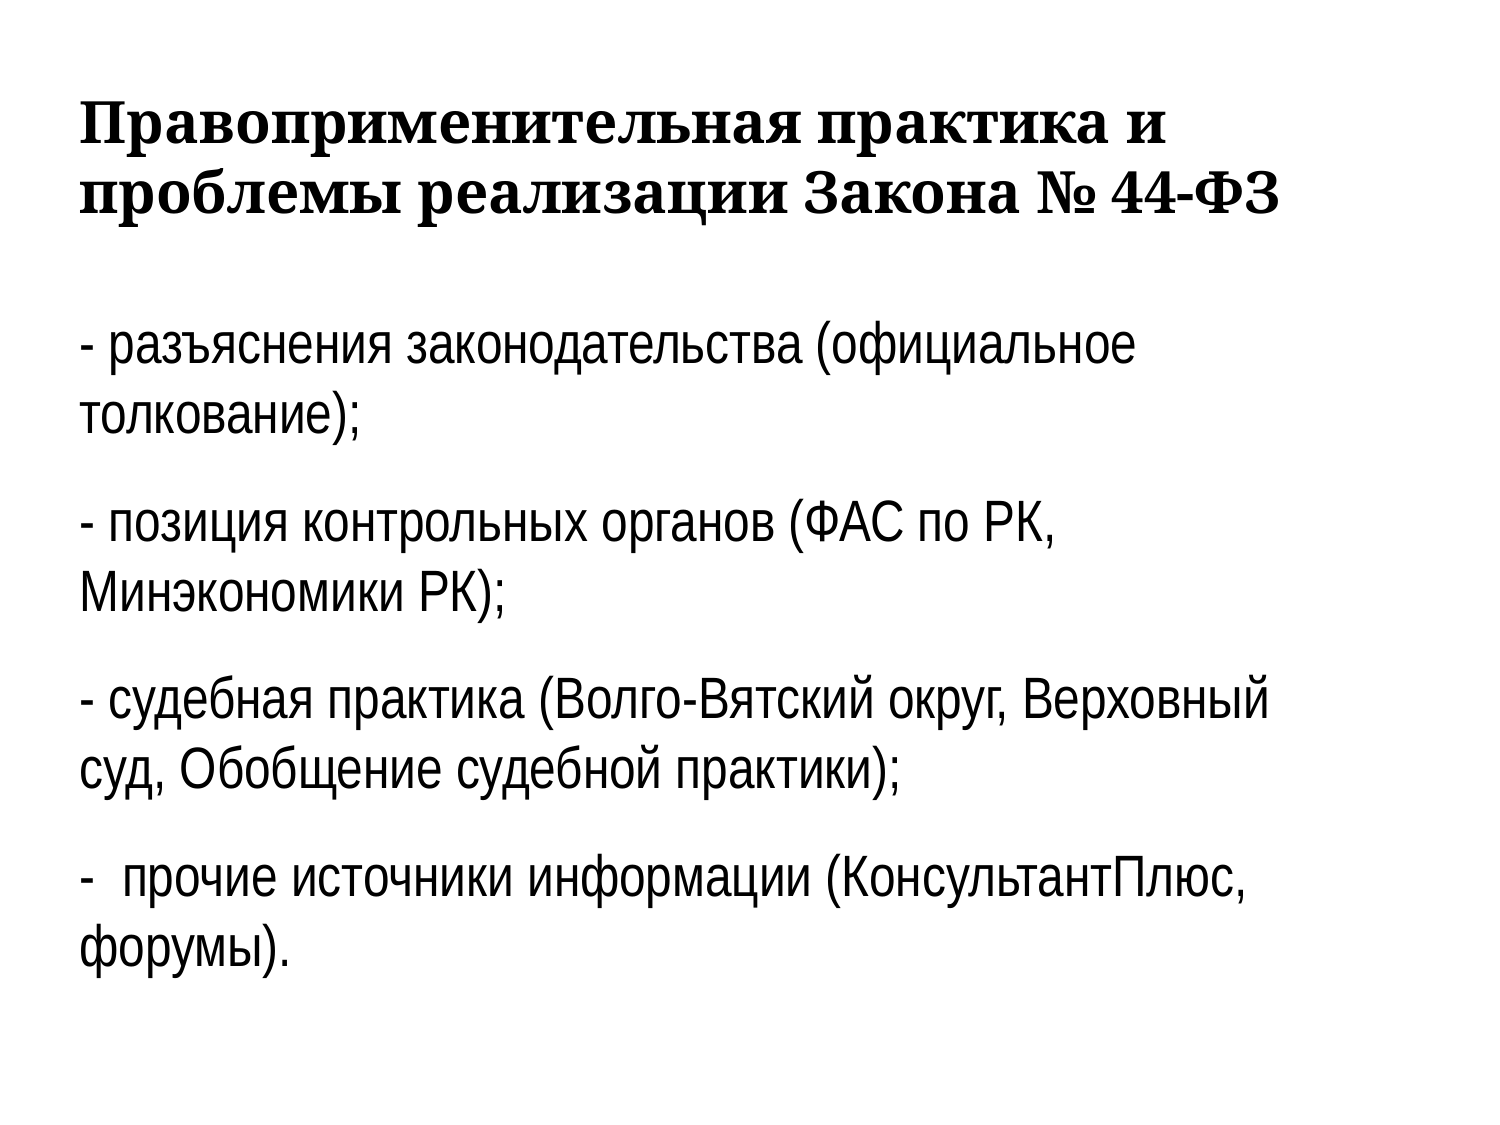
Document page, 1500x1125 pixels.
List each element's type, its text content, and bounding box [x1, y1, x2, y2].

text_box Правоприменительная практика и проблемы реализации Закона № 44-ФЗ - разъяснения законодательства (официальное толкование); - позиция контрольных органов (ФАС по РК, Минэкономики РК); - судебная практика (Волго-Вятский округ, Верховный суд, Обобщение судебной практики); - прочие источники информации (КонсультантПлюс, форумы). [64, 78, 1353, 986]
